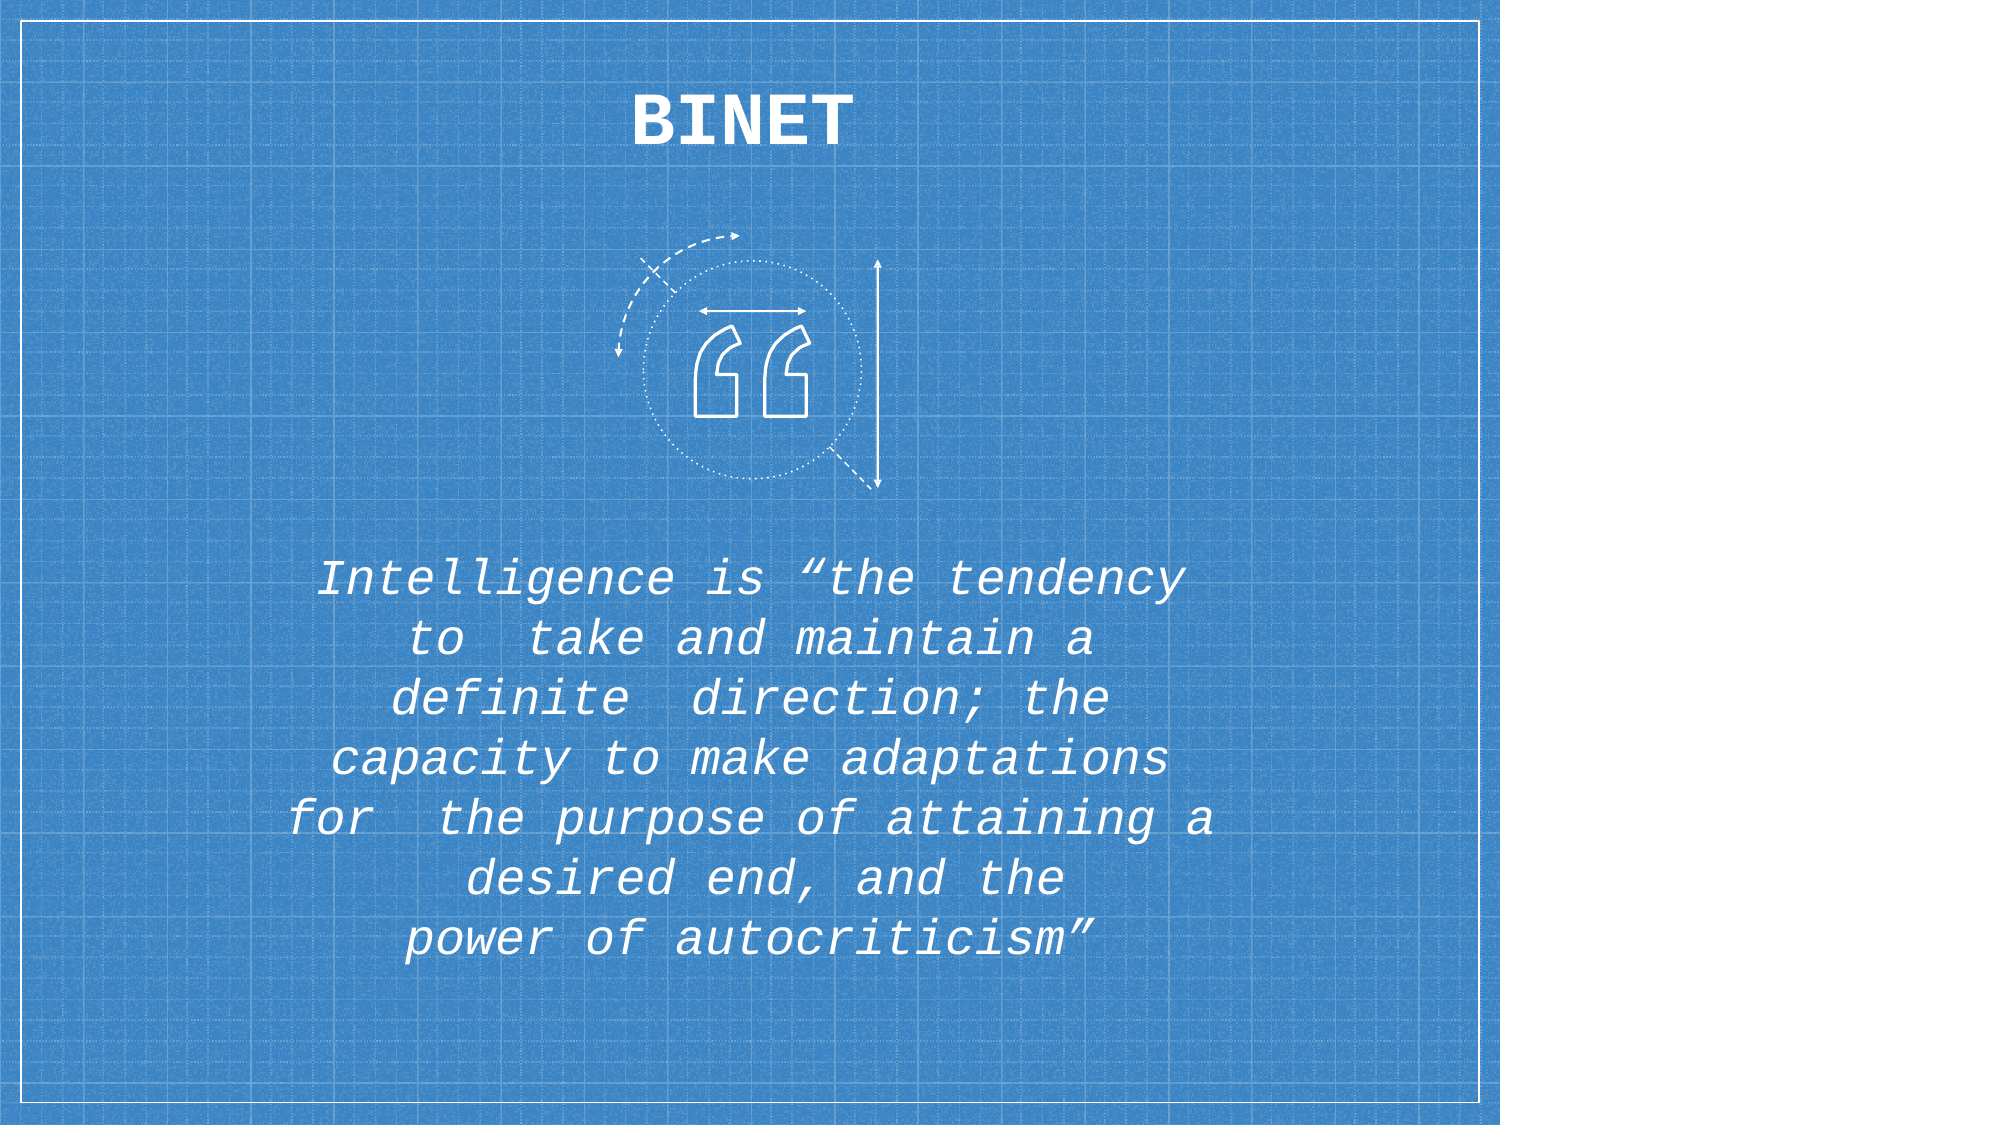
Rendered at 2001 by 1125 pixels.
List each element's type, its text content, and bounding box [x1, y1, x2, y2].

text_box [622, 313, 628, 323]
text_box [698, 306, 807, 316]
title BINET [628, 66, 858, 161]
text_box [21, 21, 1480, 1103]
text_box [674, 249, 684, 256]
text_box [687, 243, 697, 249]
text_box Intelligence is “the tendency to take and maintain a definite direction; the capacity to make adaptations for the purpose of attaining a desired end, and the power of autocriticism” [268, 542, 1232, 967]
text_box [764, 326, 810, 417]
text_box [627, 300, 634, 310]
text_box [695, 326, 741, 417]
text_box [634, 288, 641, 297]
text_box [662, 256, 671, 264]
text_box [873, 259, 882, 488]
text_box [701, 238, 711, 243]
text_box [715, 235, 725, 240]
text_box [642, 276, 650, 285]
text_box [0, 0, 1500, 1125]
text_box [643, 260, 862, 479]
text_box [614, 342, 623, 358]
text_box [653, 265, 660, 272]
text_box [730, 231, 740, 241]
